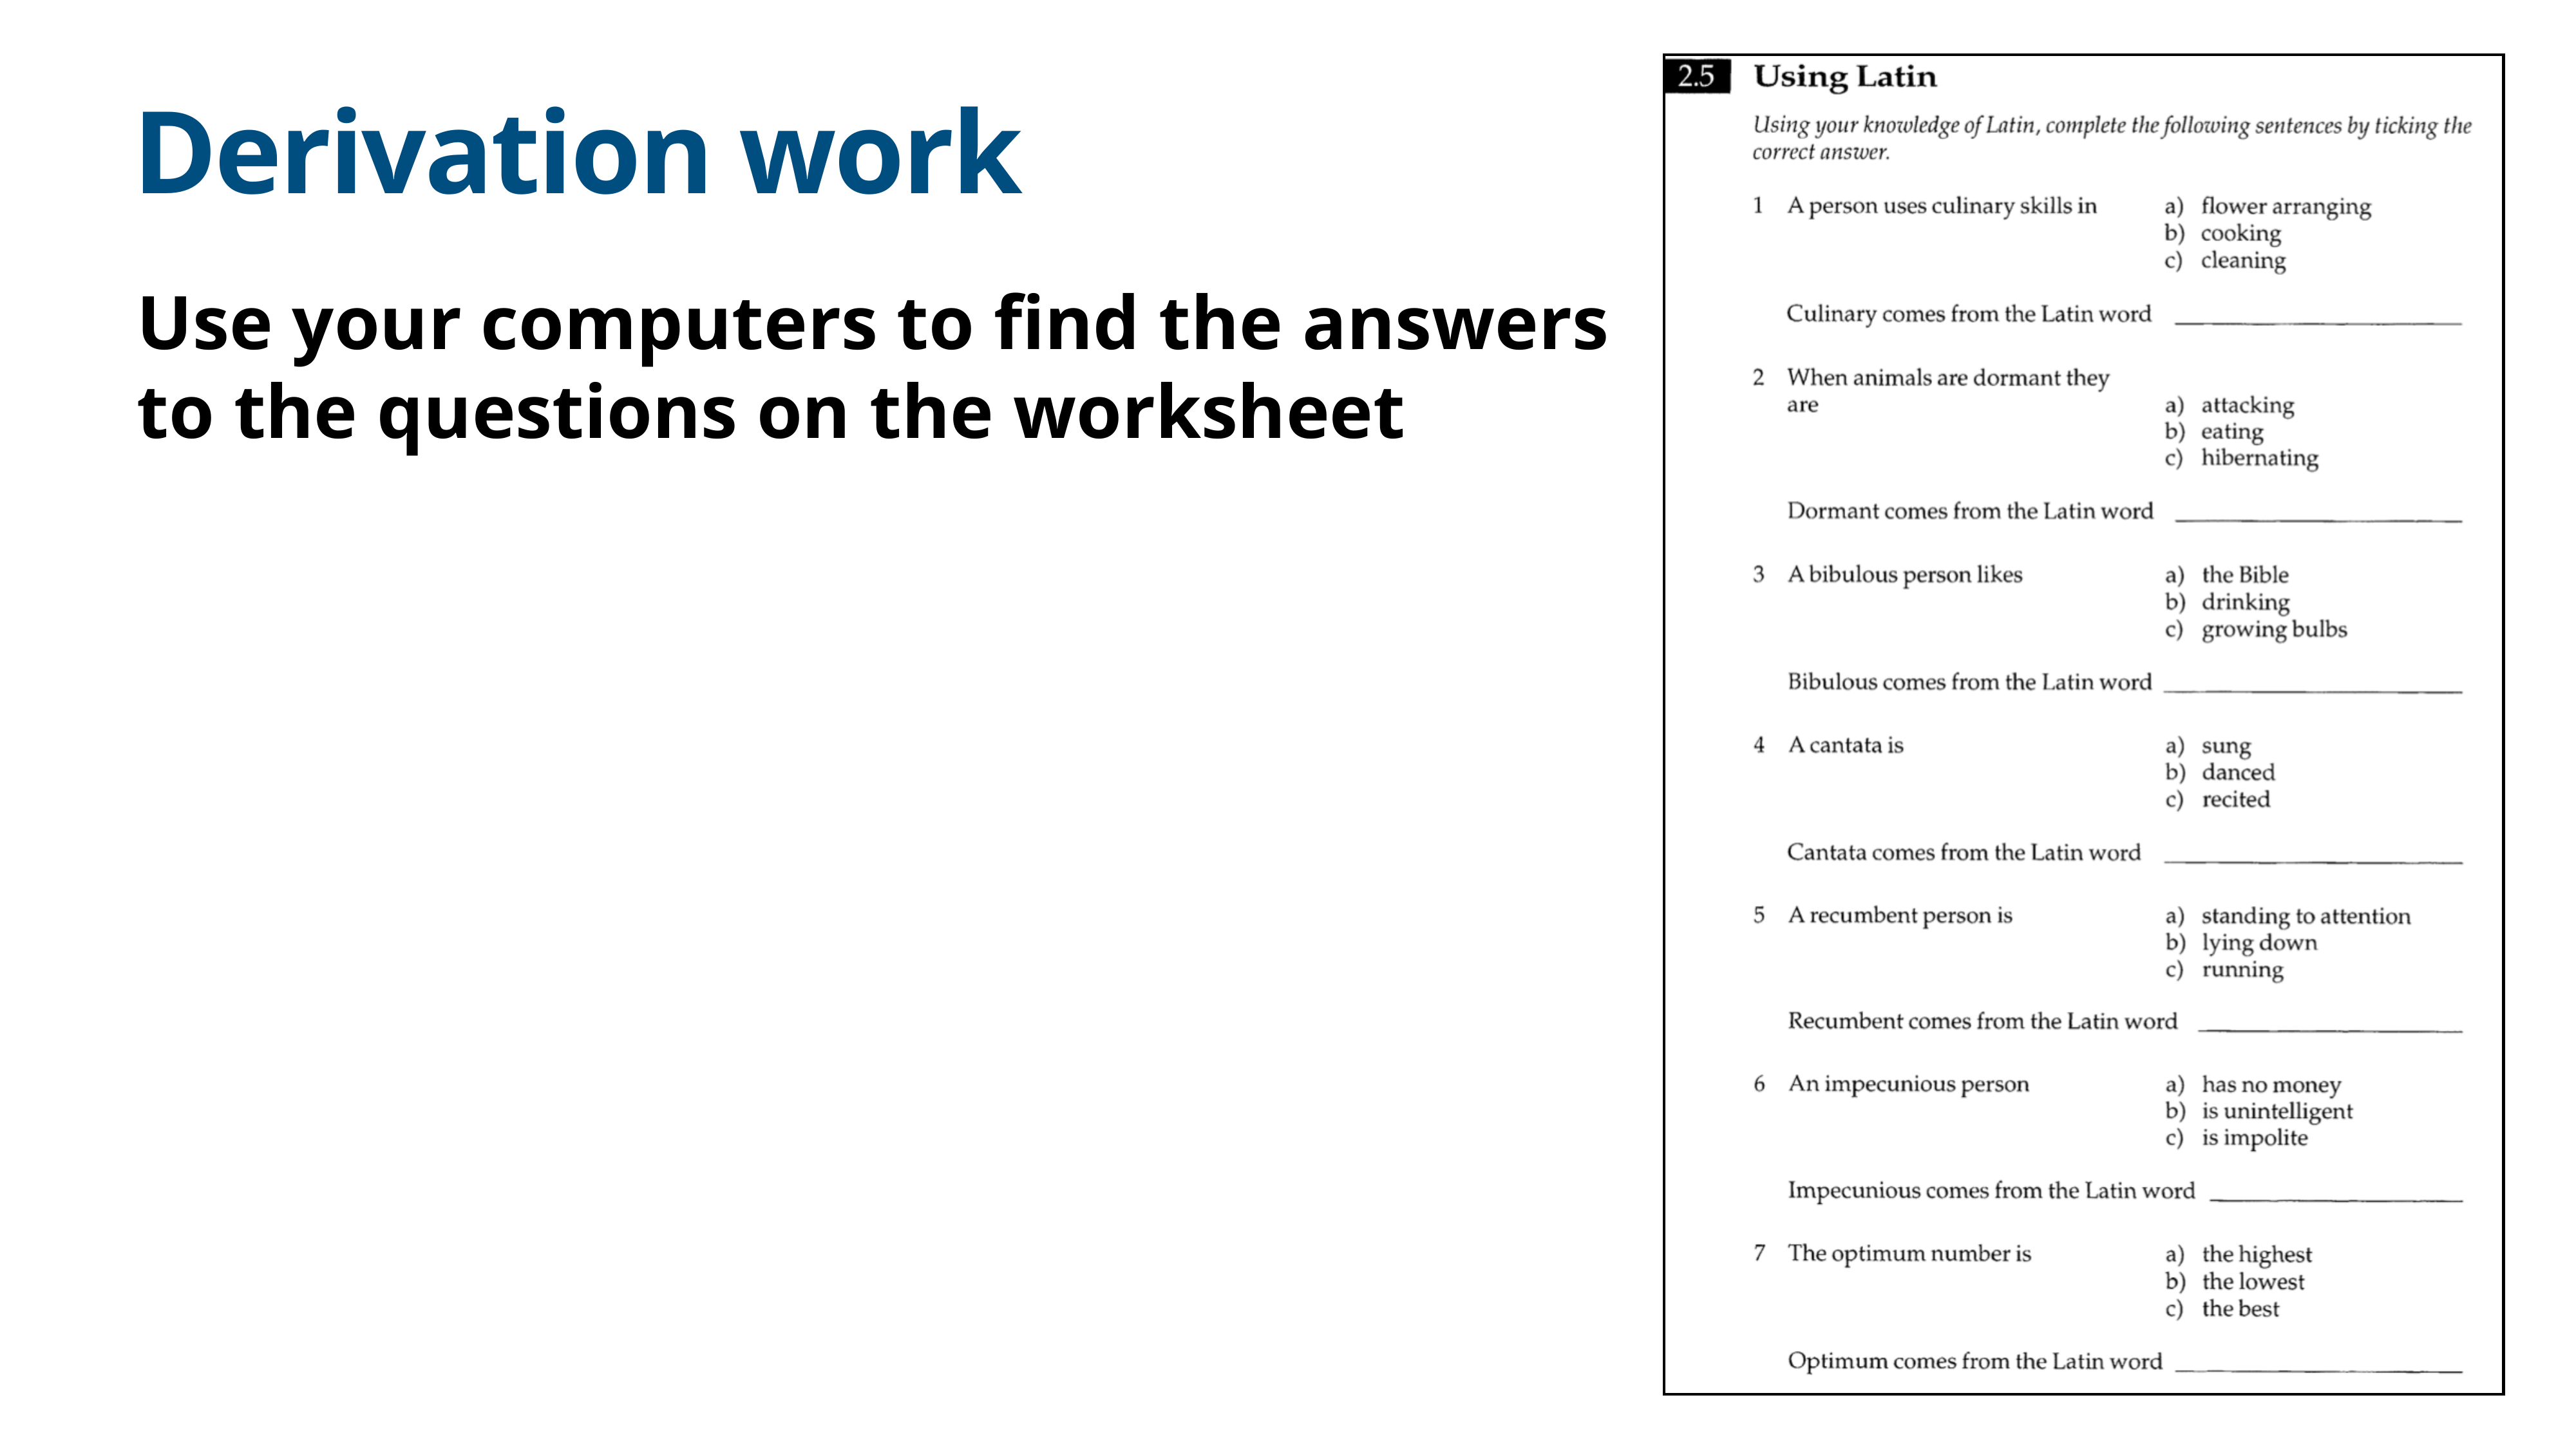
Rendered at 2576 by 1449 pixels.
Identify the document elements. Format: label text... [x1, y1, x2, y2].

title Derivation work [127, 100, 1663, 253]
list Use your computers to find the answers to the questions on the worksheet [131, 270, 1616, 503]
picture [1665, 55, 2503, 1394]
